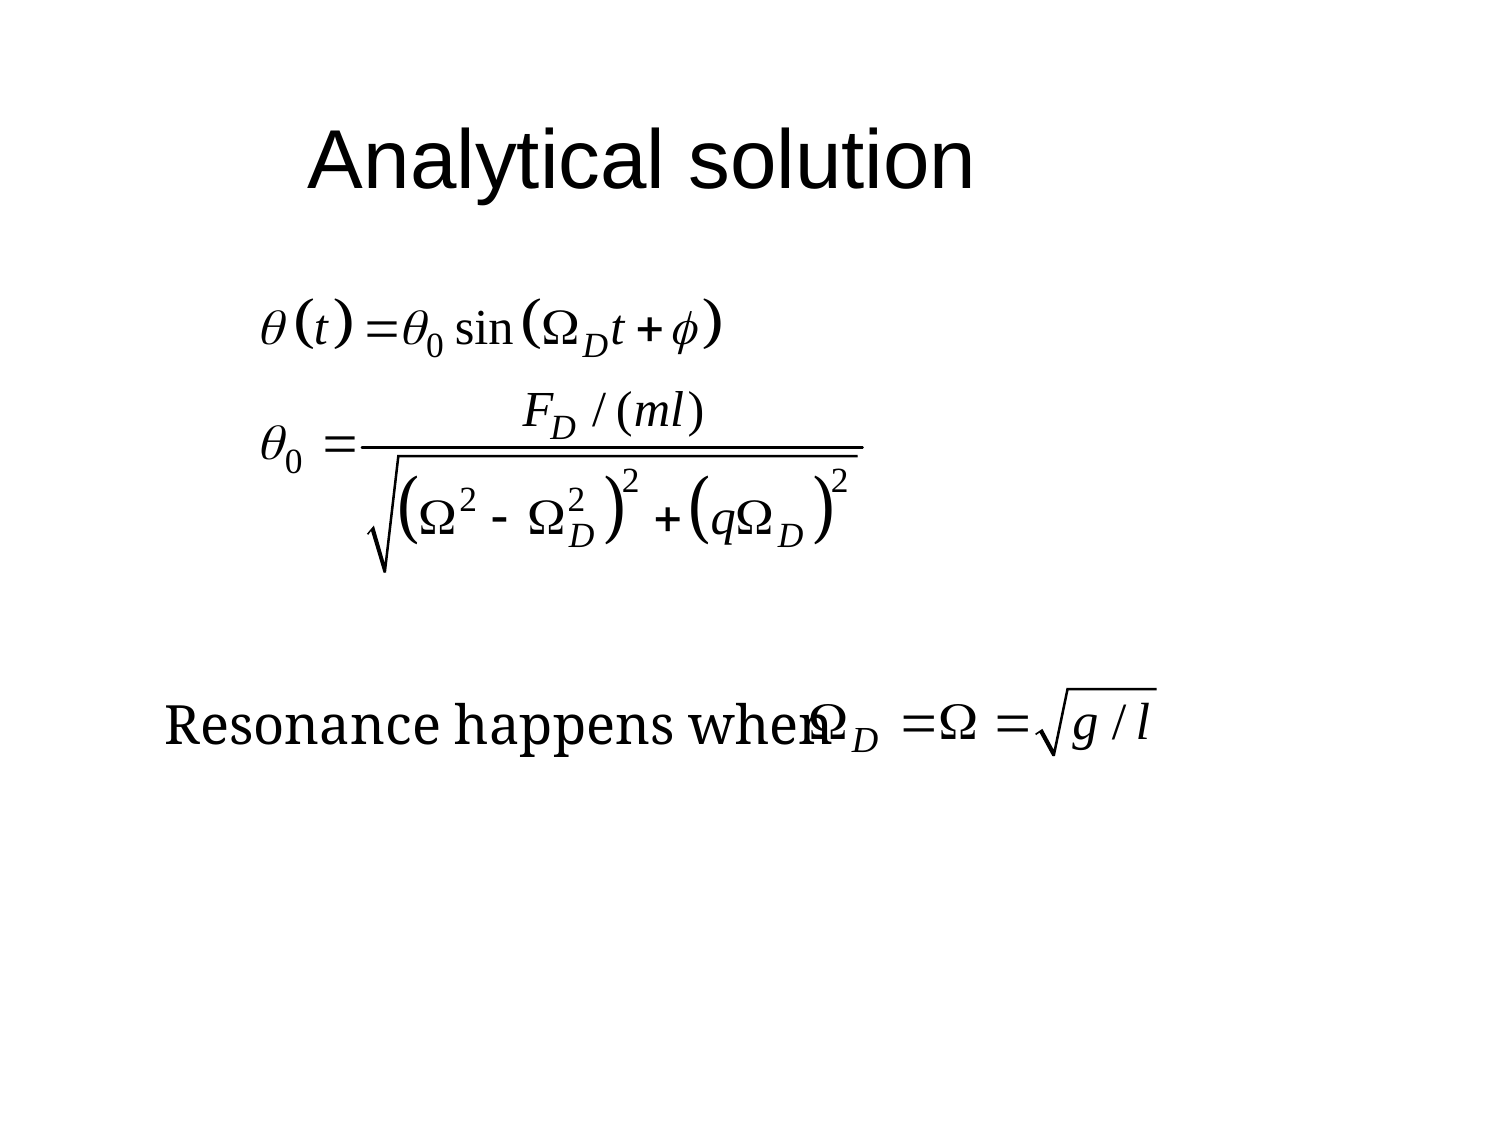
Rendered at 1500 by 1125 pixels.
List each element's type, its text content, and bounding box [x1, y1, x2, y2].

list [252, 287, 873, 586]
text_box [799, 676, 1172, 771]
text_box Resonance happens when [149, 683, 799, 764]
title Analytical solution [292, 37, 1065, 215]
